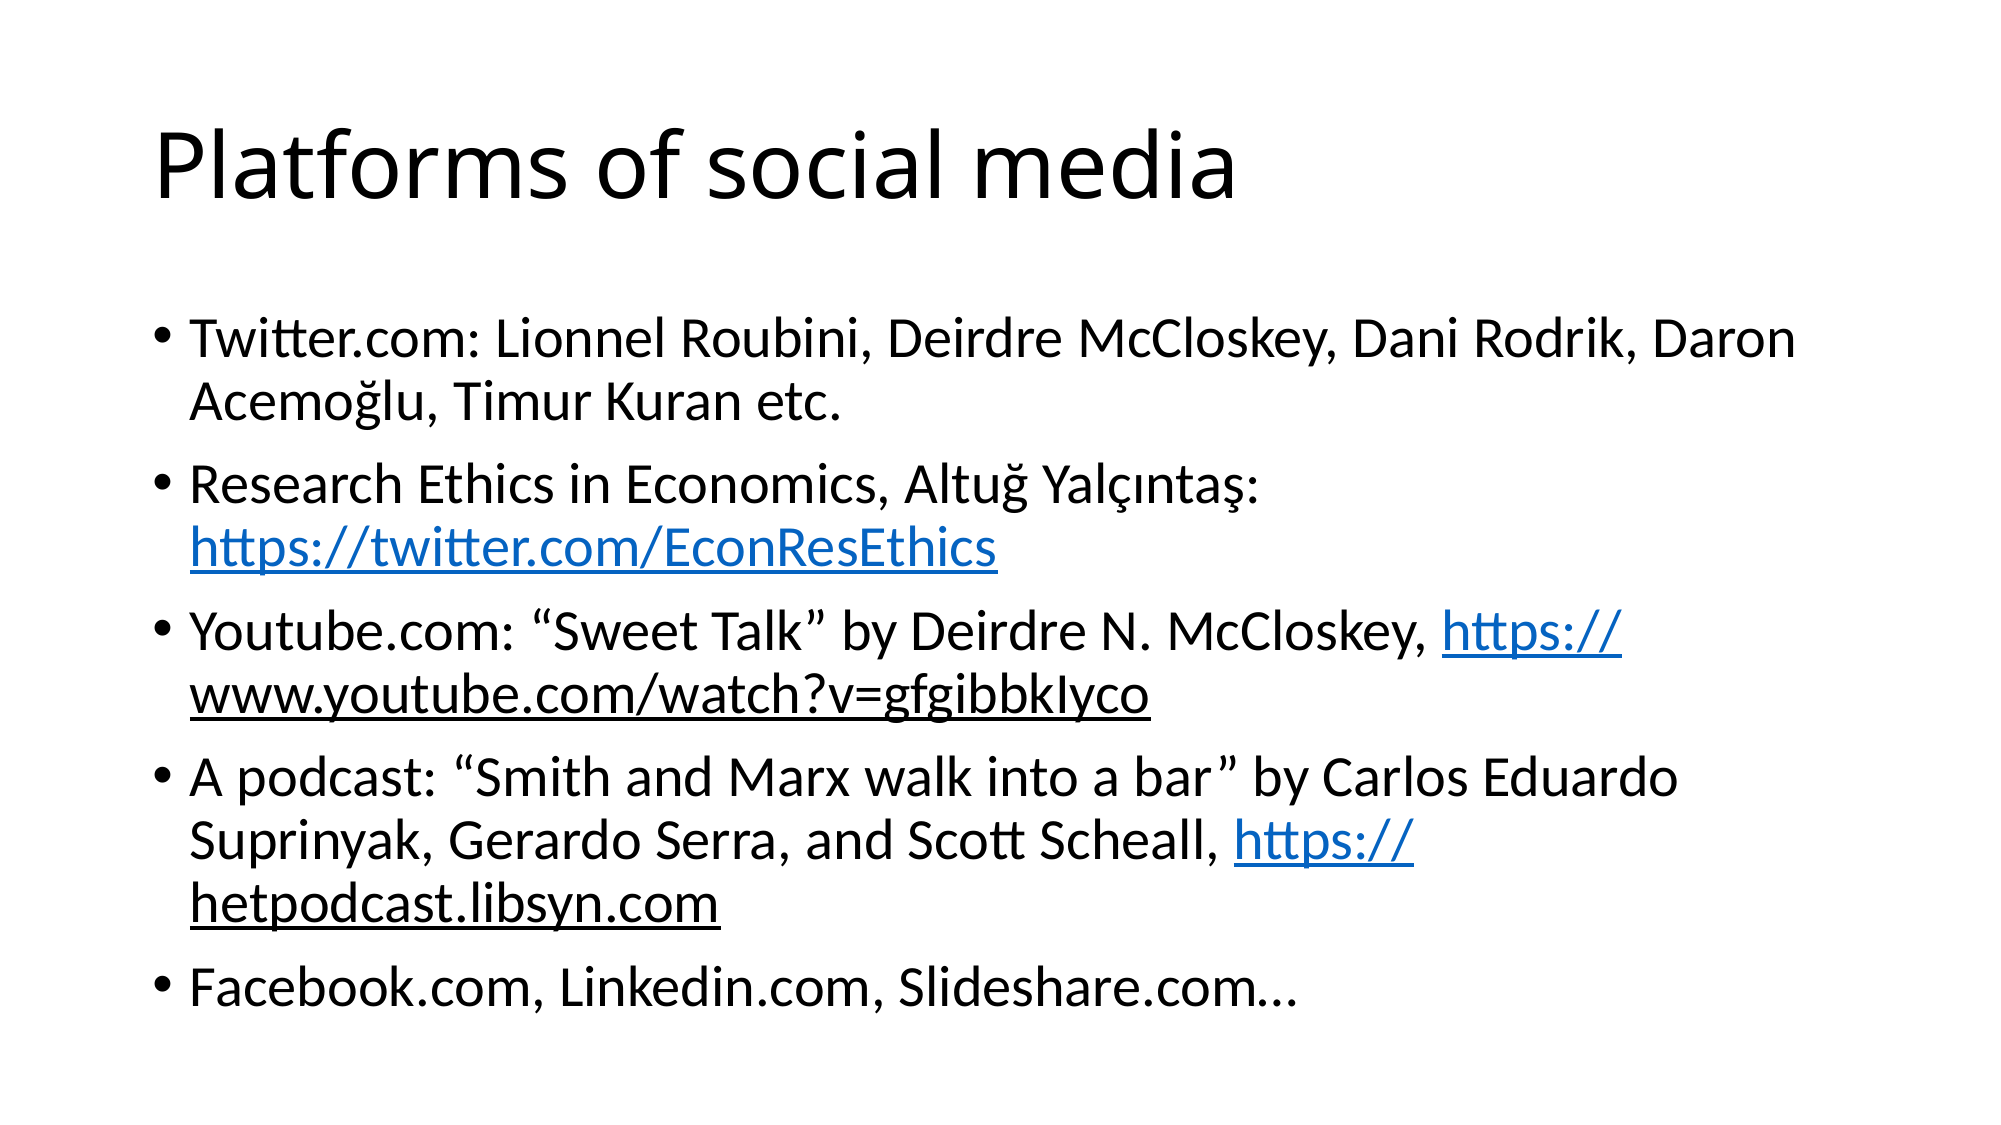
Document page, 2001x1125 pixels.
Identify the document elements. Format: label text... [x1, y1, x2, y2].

title Platforms of social media [137, 59, 1863, 278]
list Twitter.com: Lionnel Roubini, Deirdre McCloskey, Dani Rodrik, Daron Acemoğlu, Timur Kuran etc. Research Ethics in Economics, Altuğ Yalçıntaş: https://twitter.com/EconResEthics Youtube.com: “Sweet Talk” by Deirdre N. McCloskey, https://www.youtube.com/watch?v=gfgibbkIyco A podcast: “Smith and Marx walk into a bar” by Carlos Eduardo Suprinyak, Gerardo Serra, and Scott Scheall, https://hetpodcast.libsyn.com Facebook.com, Linkedin.com, Slideshare.com… [137, 299, 1863, 1072]
